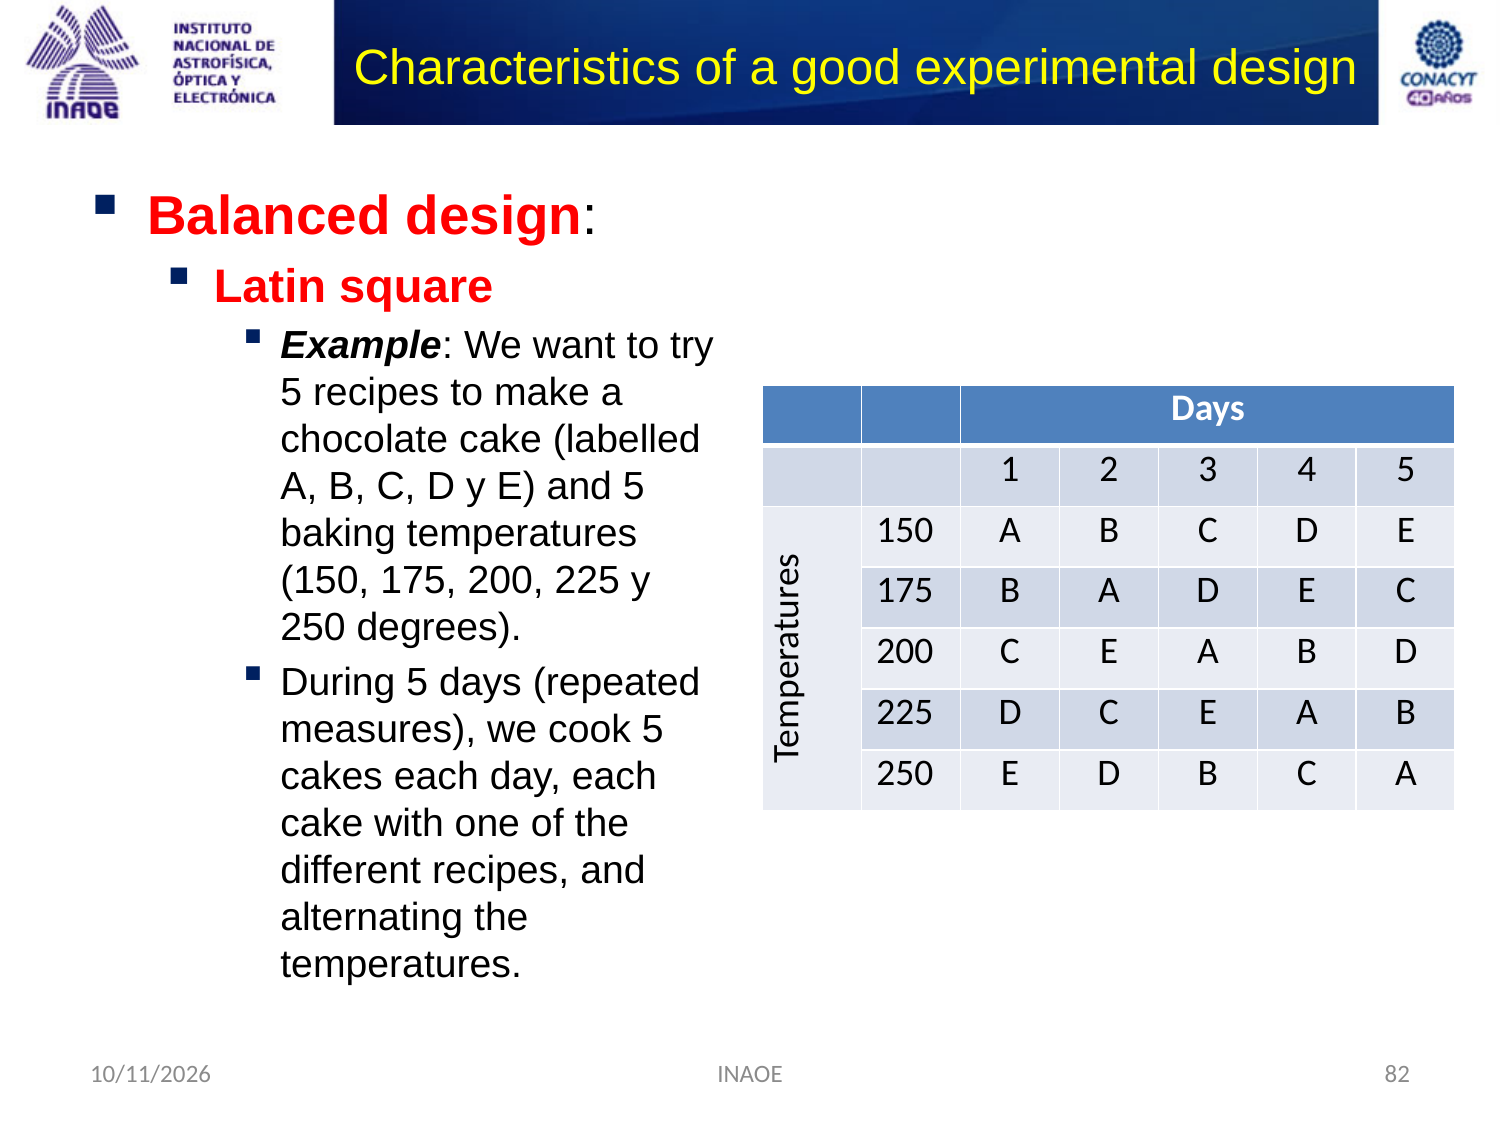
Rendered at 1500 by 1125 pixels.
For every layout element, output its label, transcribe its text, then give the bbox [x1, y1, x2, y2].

slide_number 82 [1074, 1042, 1425, 1103]
table_cell 225 [862, 690, 960, 749]
table_cell D [1060, 751, 1158, 810]
table_cell B [961, 568, 1059, 627]
table_cell B [1060, 507, 1158, 566]
table_header Days [961, 386, 1454, 443]
footer INAOE [512, 1042, 988, 1103]
table_cell D [1357, 629, 1454, 688]
table_cell E [961, 751, 1059, 810]
table_cell A [961, 507, 1059, 566]
table_cell D [961, 690, 1059, 749]
table_cell 200 [862, 629, 960, 688]
table_cell A [1258, 690, 1355, 749]
table_cell 2 [1060, 448, 1158, 506]
table_cell B [1258, 629, 1355, 688]
table_cell 175 [862, 568, 960, 627]
table_cell E [1060, 629, 1158, 688]
table_cell C [1258, 751, 1355, 810]
title Characteristics of a good experimental design [328, 0, 1383, 129]
table_cell 5 [1357, 448, 1454, 506]
table_cell E [1159, 690, 1257, 749]
table_cell A [1357, 751, 1454, 810]
table_cell E [1258, 568, 1355, 627]
table_cell 3 [1159, 448, 1257, 506]
table_cell C [1159, 507, 1257, 566]
table_cell D [1159, 568, 1257, 627]
picture [1383, 0, 1500, 125]
picture [0, 0, 328, 125]
table_cell C [1357, 568, 1454, 627]
table_cell E [1357, 507, 1454, 566]
table_cell C [961, 629, 1059, 688]
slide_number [75, 1042, 425, 1103]
table_header [763, 386, 861, 443]
table_cell C [1060, 690, 1158, 749]
table_cell 4 [1258, 448, 1355, 506]
table_cell A [1159, 629, 1257, 688]
table_cell D [1258, 507, 1355, 566]
table_cell [763, 448, 861, 506]
list Balanced design: Latin square Example: We want to try 5 recipes to make a chocolate cake (labelled A, B, C, D y E) and 5 baking temperatures (150, 175, 200, 225 y 250 degrees). During 5 days (repeated measures), we cook 5 cakes each day, each cake with one of the different recipes, and alternating the temperatures. [75, 172, 738, 1005]
table_header [862, 386, 960, 443]
table_cell Temperatures [763, 507, 861, 810]
table_cell B [1159, 751, 1257, 810]
table_cell [862, 448, 960, 506]
table_cell 250 [862, 751, 960, 810]
table_cell 150 [862, 507, 960, 566]
table_cell 1 [961, 448, 1059, 506]
table_cell A [1060, 568, 1158, 627]
table_cell B [1357, 690, 1454, 749]
